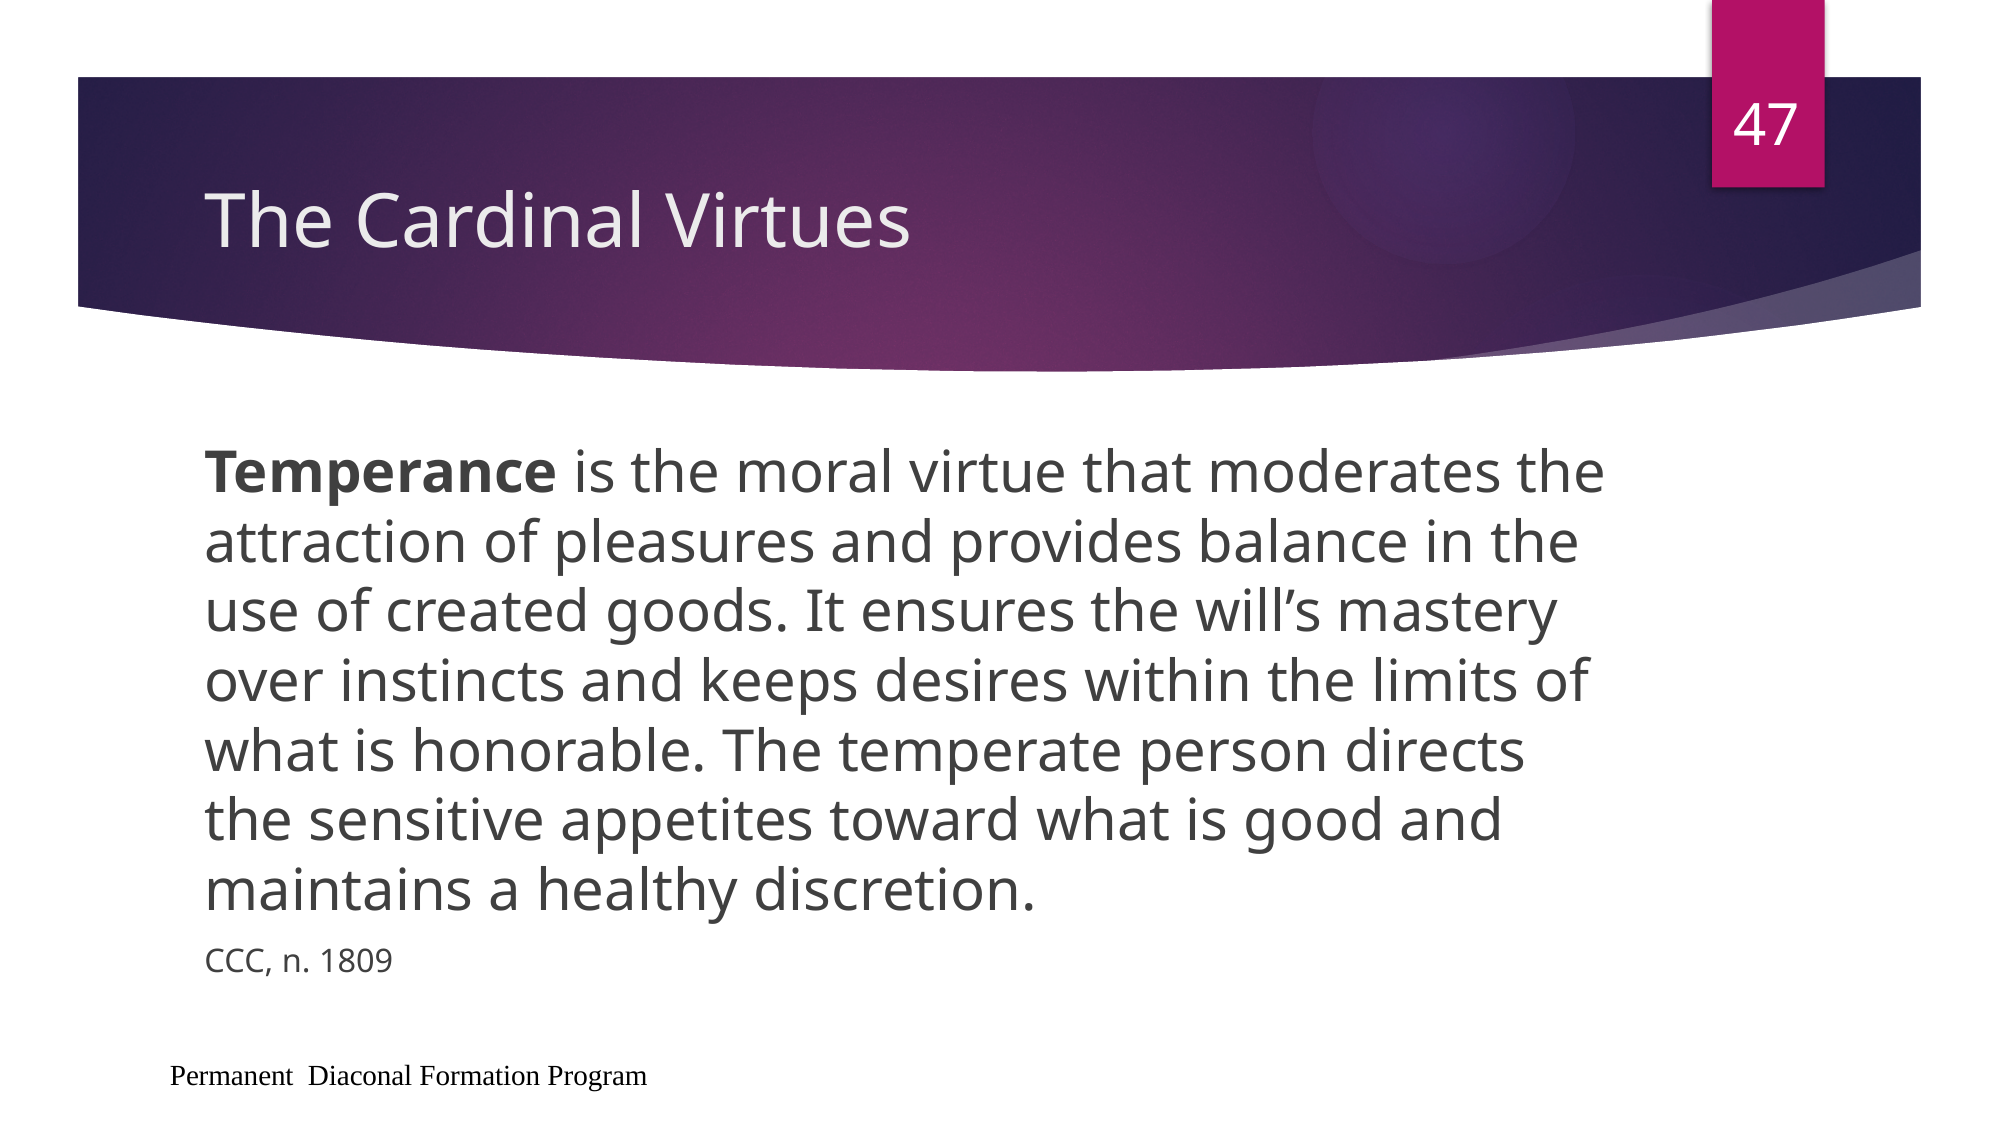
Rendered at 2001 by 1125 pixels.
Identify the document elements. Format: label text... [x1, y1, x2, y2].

title The Cardinal Virtues [189, 159, 1627, 276]
footer Permanent Diaconal Formation Program [92, 1048, 726, 1099]
list Temperance is the moral virtue that moderates the attraction of pleasures and provides balance in the use of created goods. It ensures the will’s mastery over instincts and keeps desires within the limits of what is honorable. The temperate person directs the sensitive appetites toward what is good and maintains a healthy discretion. CCC, n. 1809 [189, 427, 1638, 988]
slide_number 47 [1698, 48, 1836, 175]
